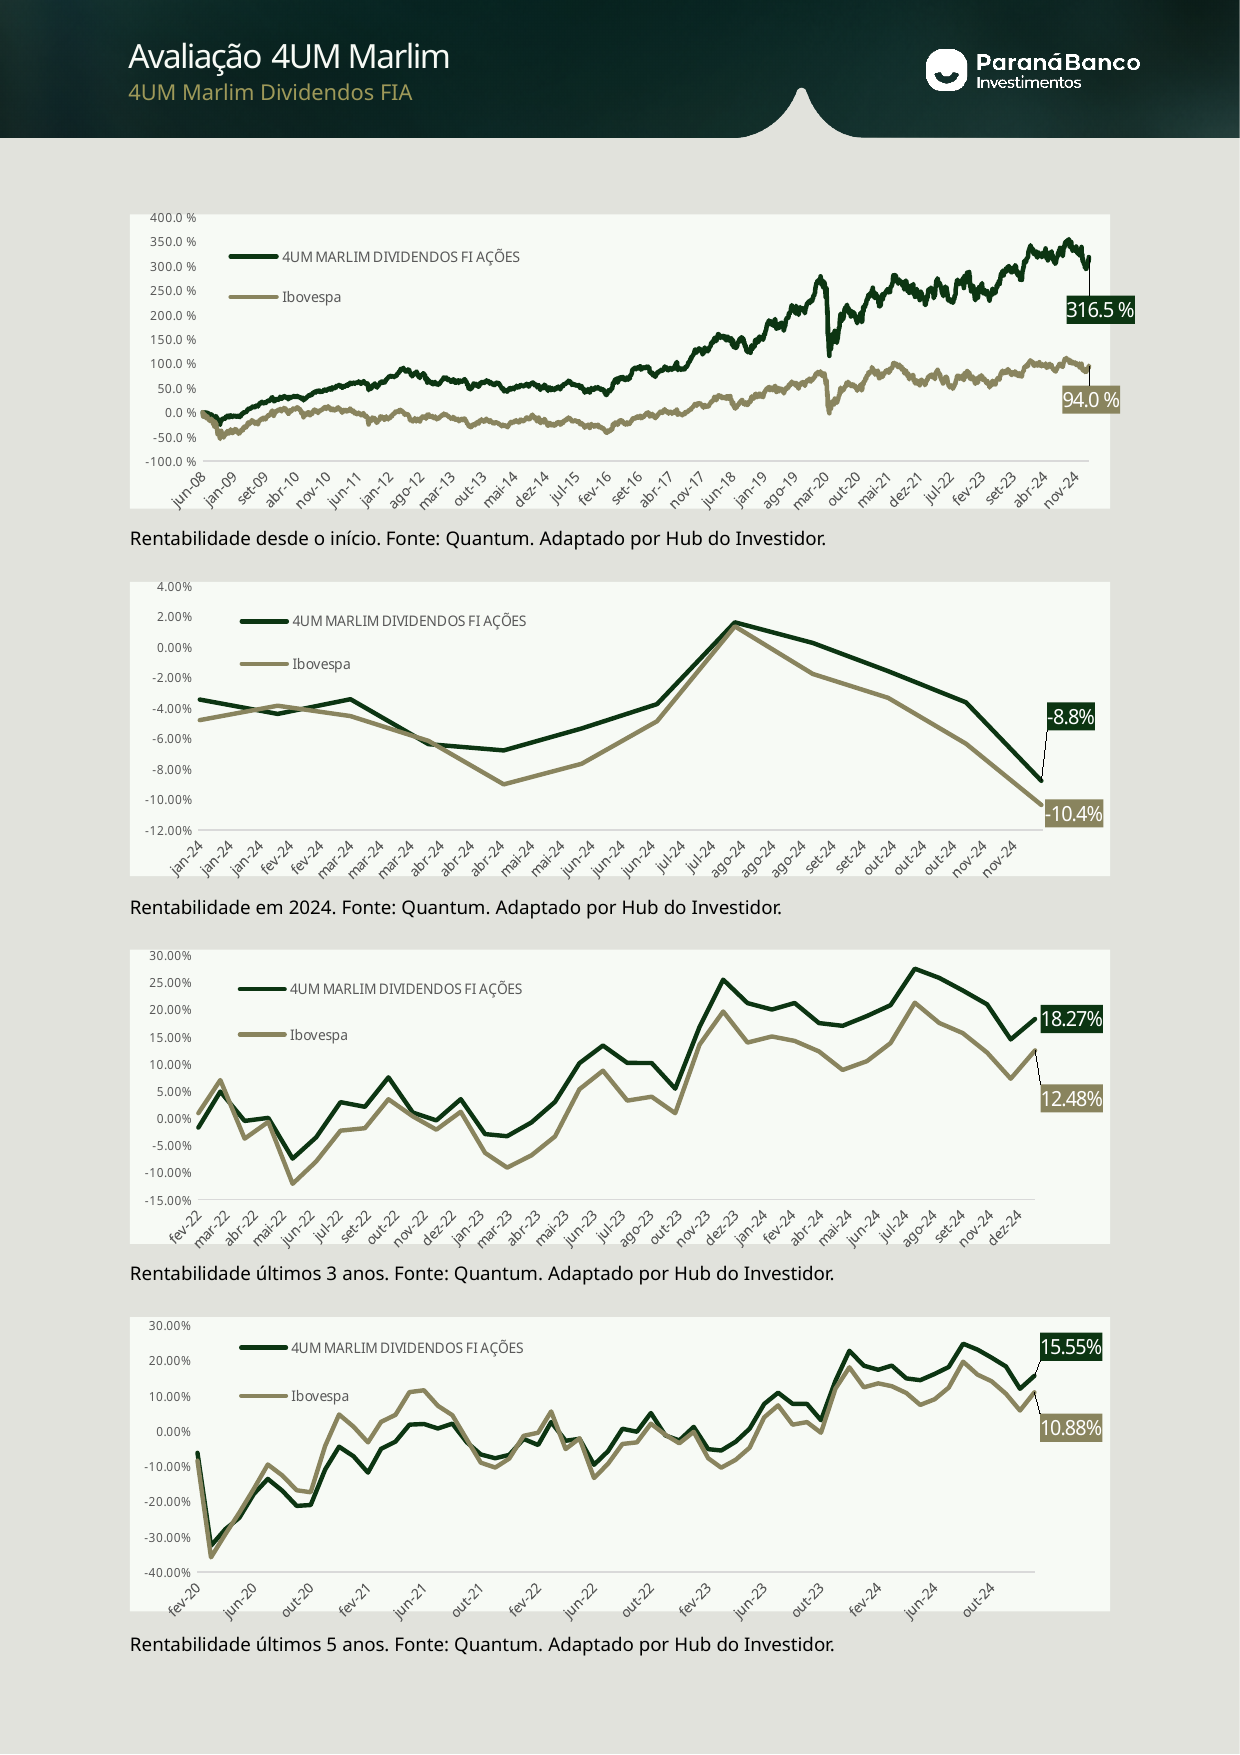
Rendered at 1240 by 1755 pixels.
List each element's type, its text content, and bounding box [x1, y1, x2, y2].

text_box Rentabilidade desde o início. Fonte: Quantum. Adaptado por Hub do Investidor. [127, 524, 970, 549]
chart [125, 939, 1108, 1260]
chart [125, 201, 1140, 522]
text_box Rentabilidade últimos 3 anos. Fonte: Quantum. Adaptado por Hub do Investidor. [127, 1260, 970, 1284]
text_box [1107, 1317, 1111, 1612]
text_box Rentabilidade últimos 5 anos. Fonte: Quantum. Adaptado por Hub do Investidor. [127, 1630, 970, 1656]
text_box Rentabilidade em 2024. Fonte: Quantum. Adaptado por Hub do Investidor. [127, 893, 995, 919]
chart [125, 1309, 1107, 1630]
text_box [0, 0, 1240, 139]
chart [125, 570, 1108, 891]
